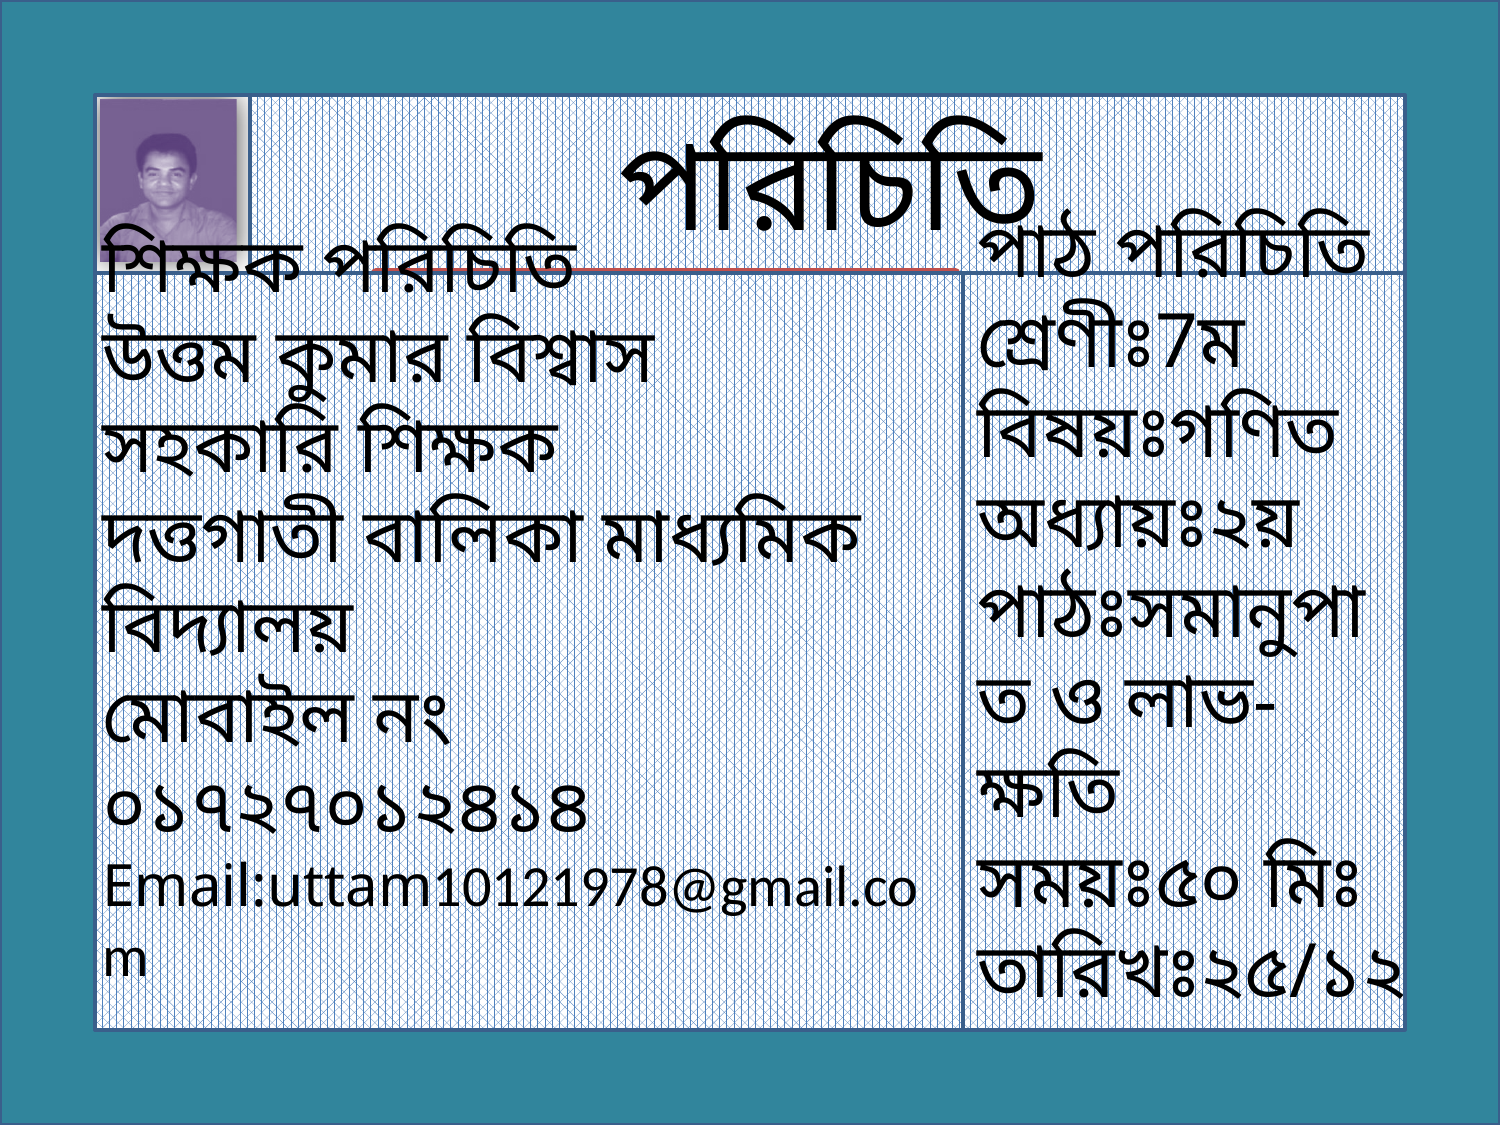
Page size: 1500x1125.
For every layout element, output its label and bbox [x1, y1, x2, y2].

text_box [87, 87, 1438, 1033]
text_box [0, 0, 1500, 1125]
